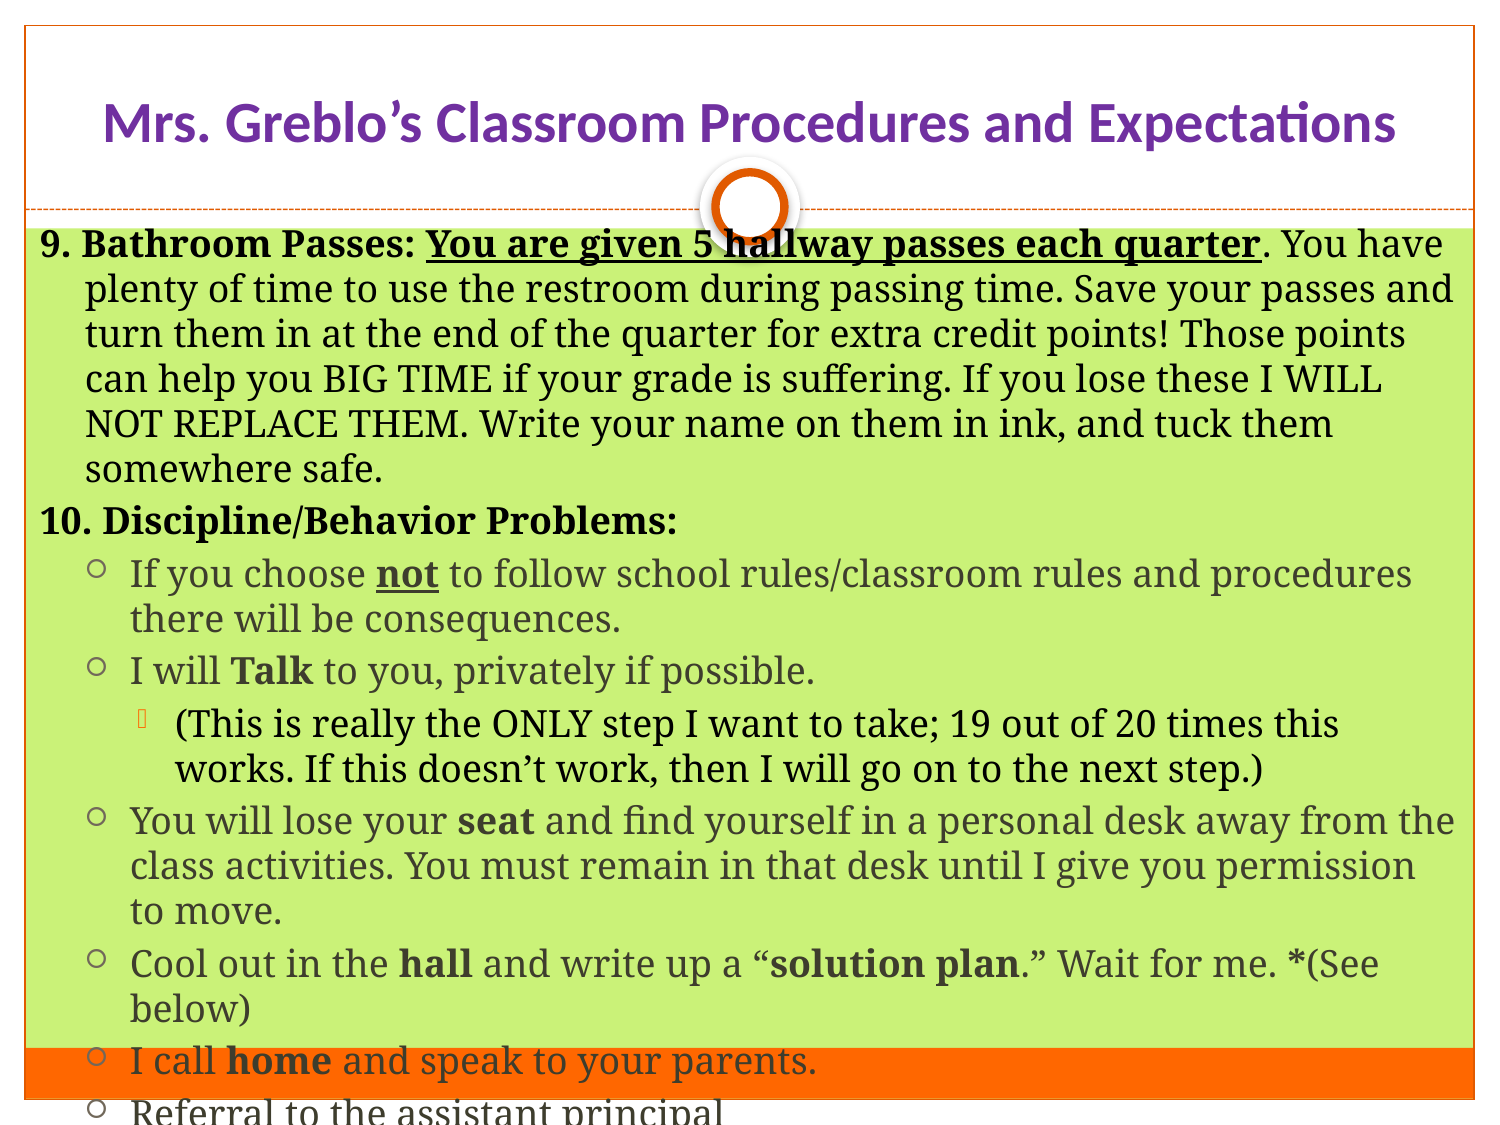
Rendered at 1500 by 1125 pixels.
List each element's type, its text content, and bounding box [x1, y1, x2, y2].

title Mrs. Greblo’s Classroom Procedures and Expectations [49, 37, 1450, 162]
list 9. Bathroom Passes: You are given 5 hallway passes each quarter. You have plenty of time to use the restroom during passing time. Save your passes and turn them in at the end of the quarter for extra credit points! Those points can help you BIG TIME if your grade is suffering. If you lose these I WILL NOT REPLACE THEM. Write your name on them in ink, and tuck them somewhere safe. 10. Discipline/Behavior Problems: If you choose not to follow school rules/classroom rules and procedures there will be consequences. I will Talk to you, privately if possible. (This is really the ONLY step I want to take; 19 out of 20 times this works. If this doesn’t work, then I will go on to the next step.) You will lose your seat and find yourself in a personal desk away from the class activities. You must remain in that desk until I give you permission to move. Cool out in the hall and write up a “solution plan.” Wait for me. *(See below) I call home and speak to your parents. Referral to the assistant principal *This plan will resolve potential conflict without getting you into any trouble. Neither one of us wants that [24, 212, 1475, 1100]
